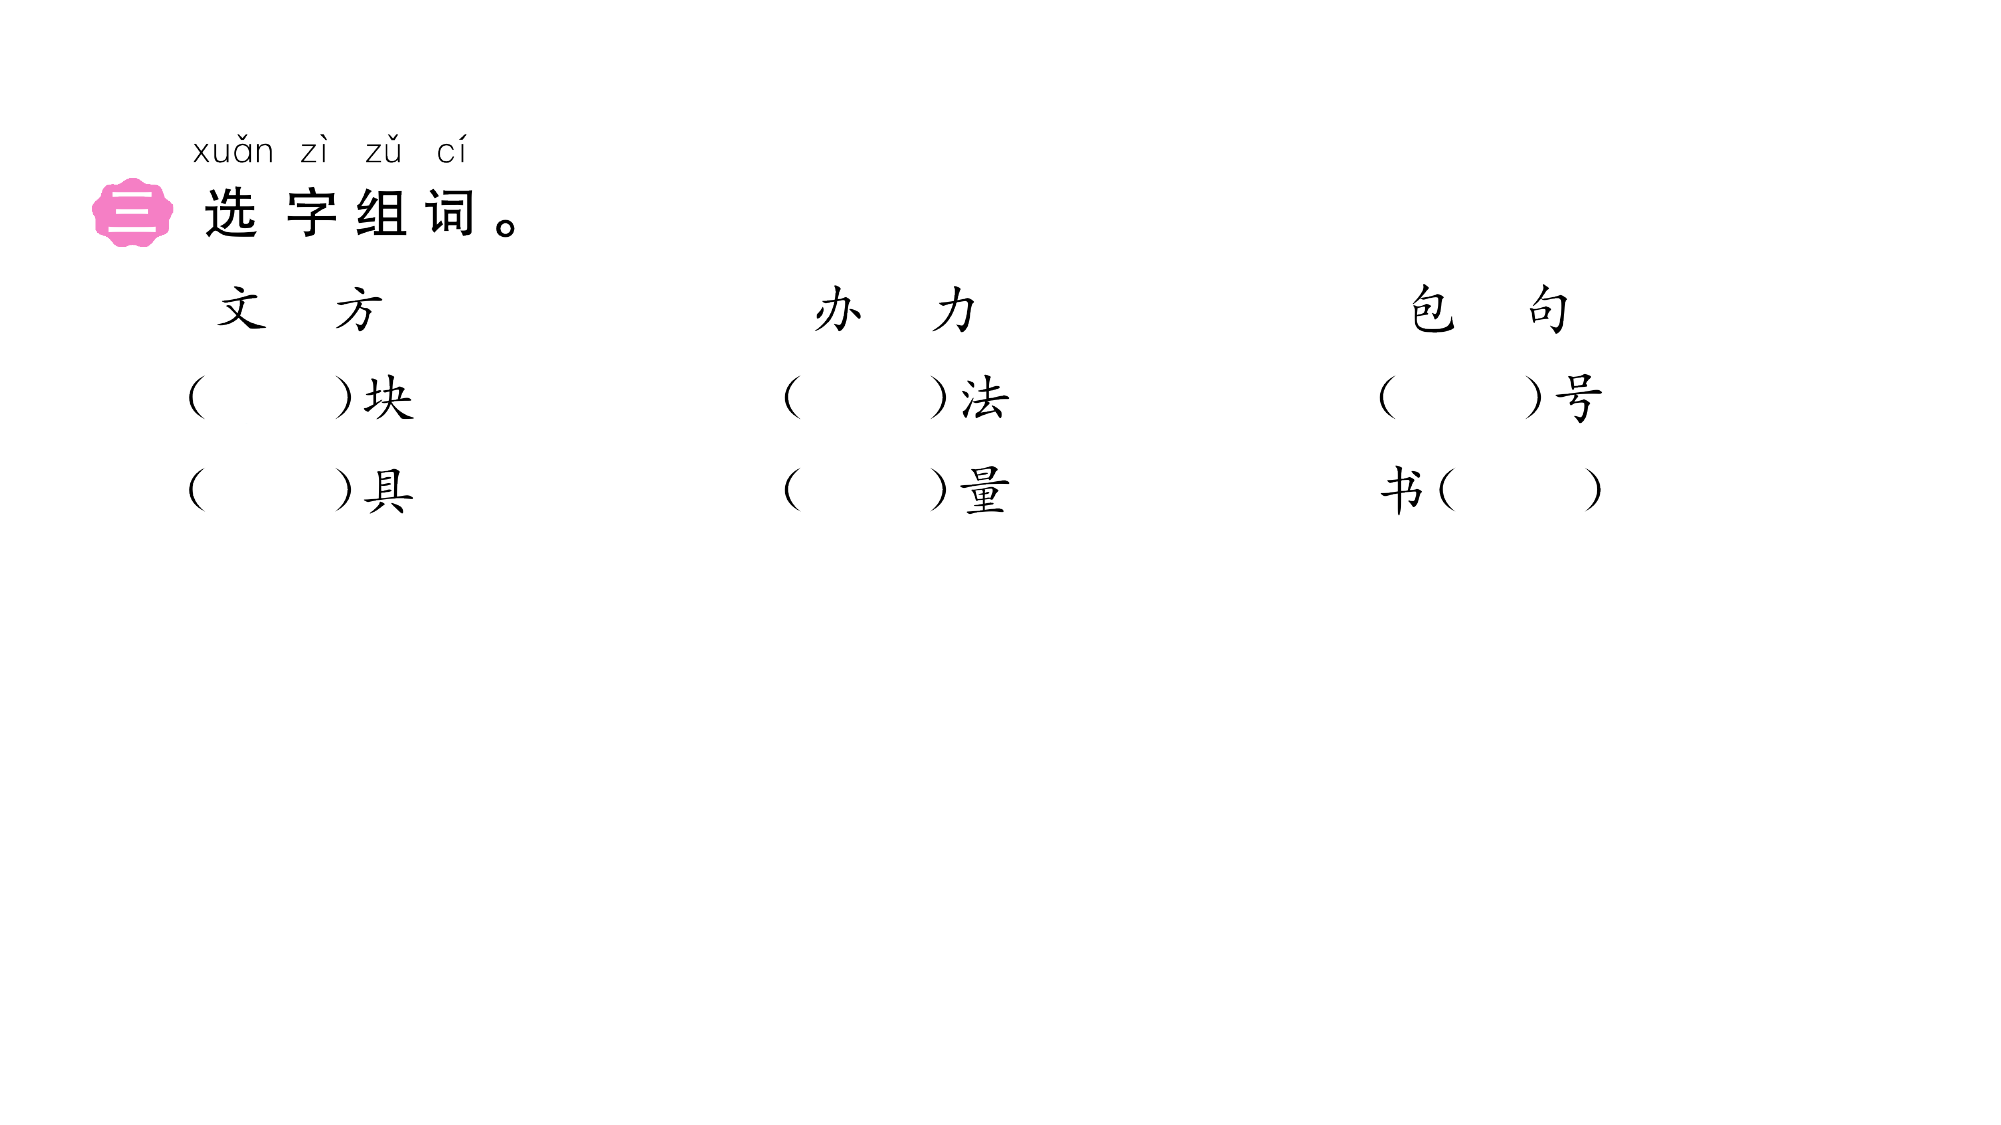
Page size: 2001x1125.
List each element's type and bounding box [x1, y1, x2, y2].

picture [88, 118, 1979, 535]
